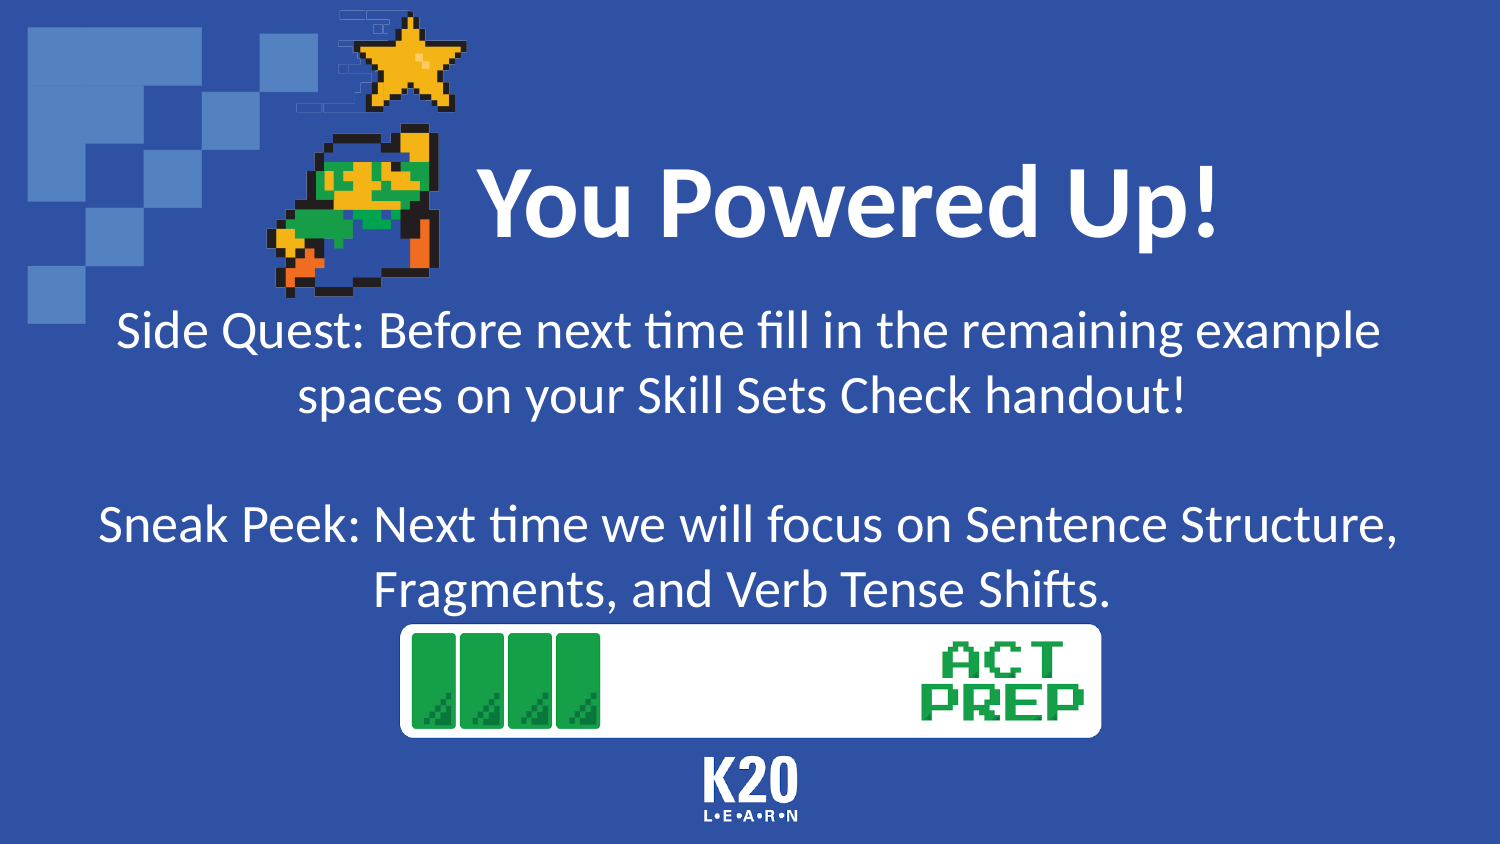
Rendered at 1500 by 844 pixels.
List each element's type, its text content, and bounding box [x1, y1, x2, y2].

picture [0, 0, 1500, 844]
text_box You Powered Up! [480, 0, 1335, 278]
subtitle Side Quest: Before next time fill in the remaining example spaces on your Skill Sets Check handout! Sneak Peek: Next time we will focus on Sentence Structure, Fragments, and Verb Tense Shifts. [51, 278, 1449, 409]
